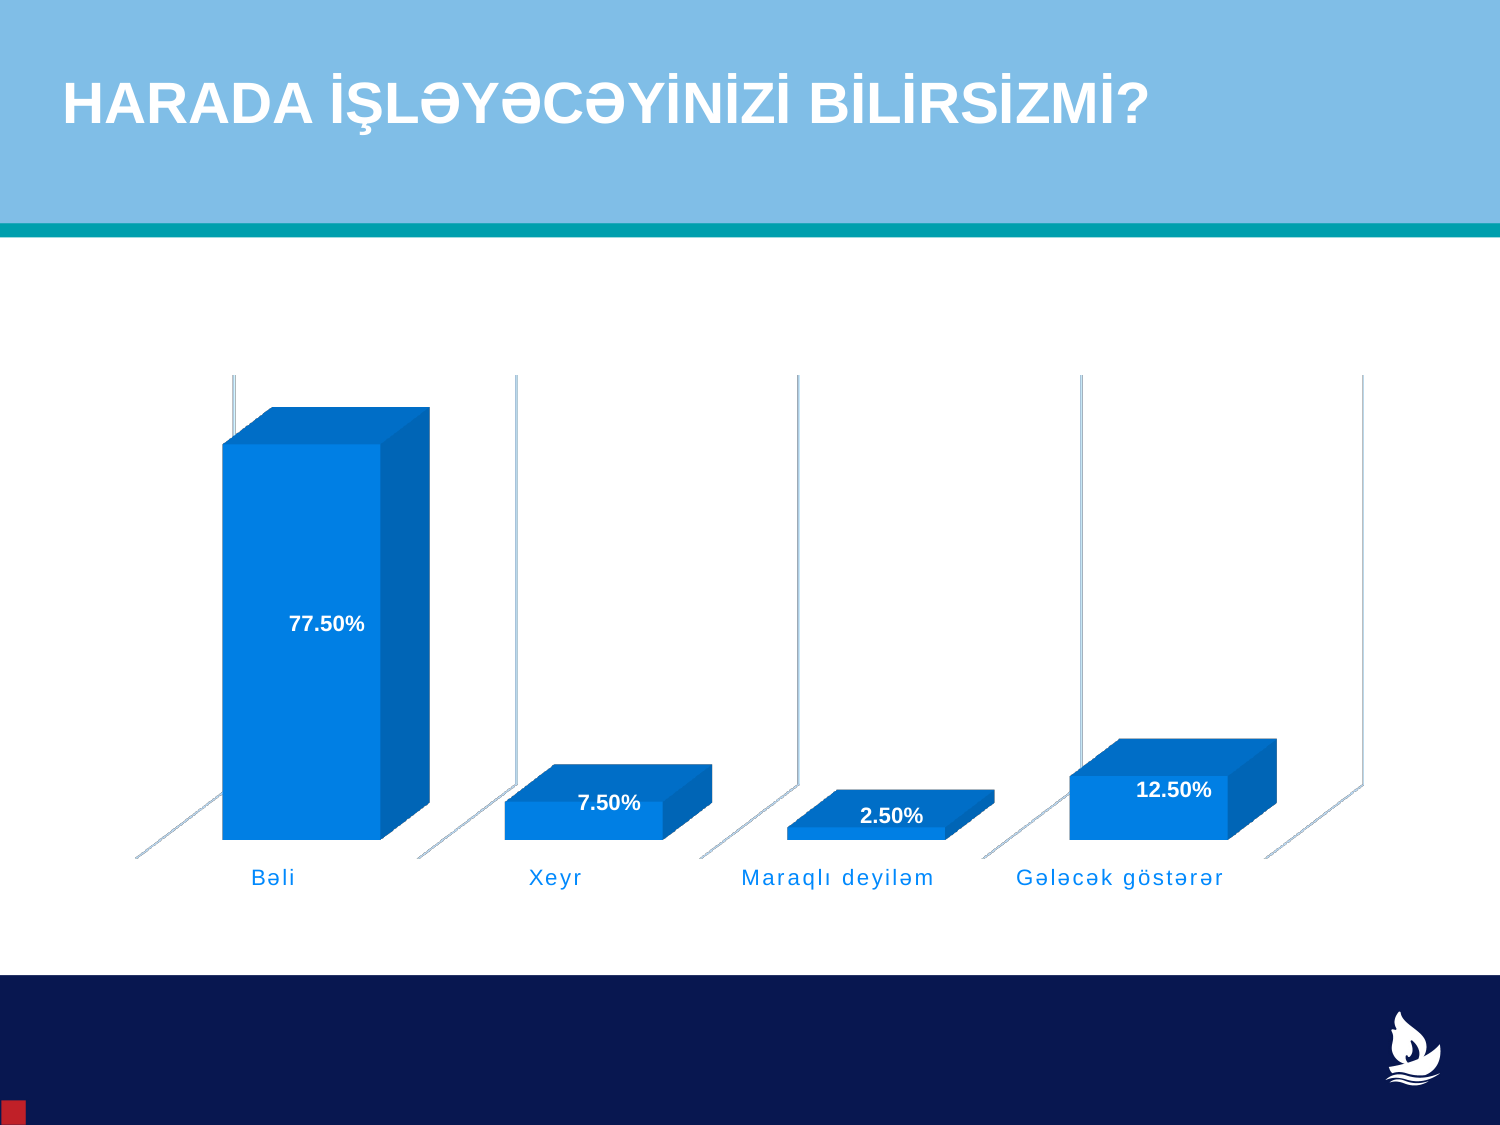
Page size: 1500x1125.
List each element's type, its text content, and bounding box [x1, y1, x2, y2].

chart [102, 364, 1398, 901]
title HARADA İŞLƏYƏCƏYİNİZİ BİLİRSİZMİ? [63, 65, 1437, 135]
picture [0, 0, 1500, 1125]
